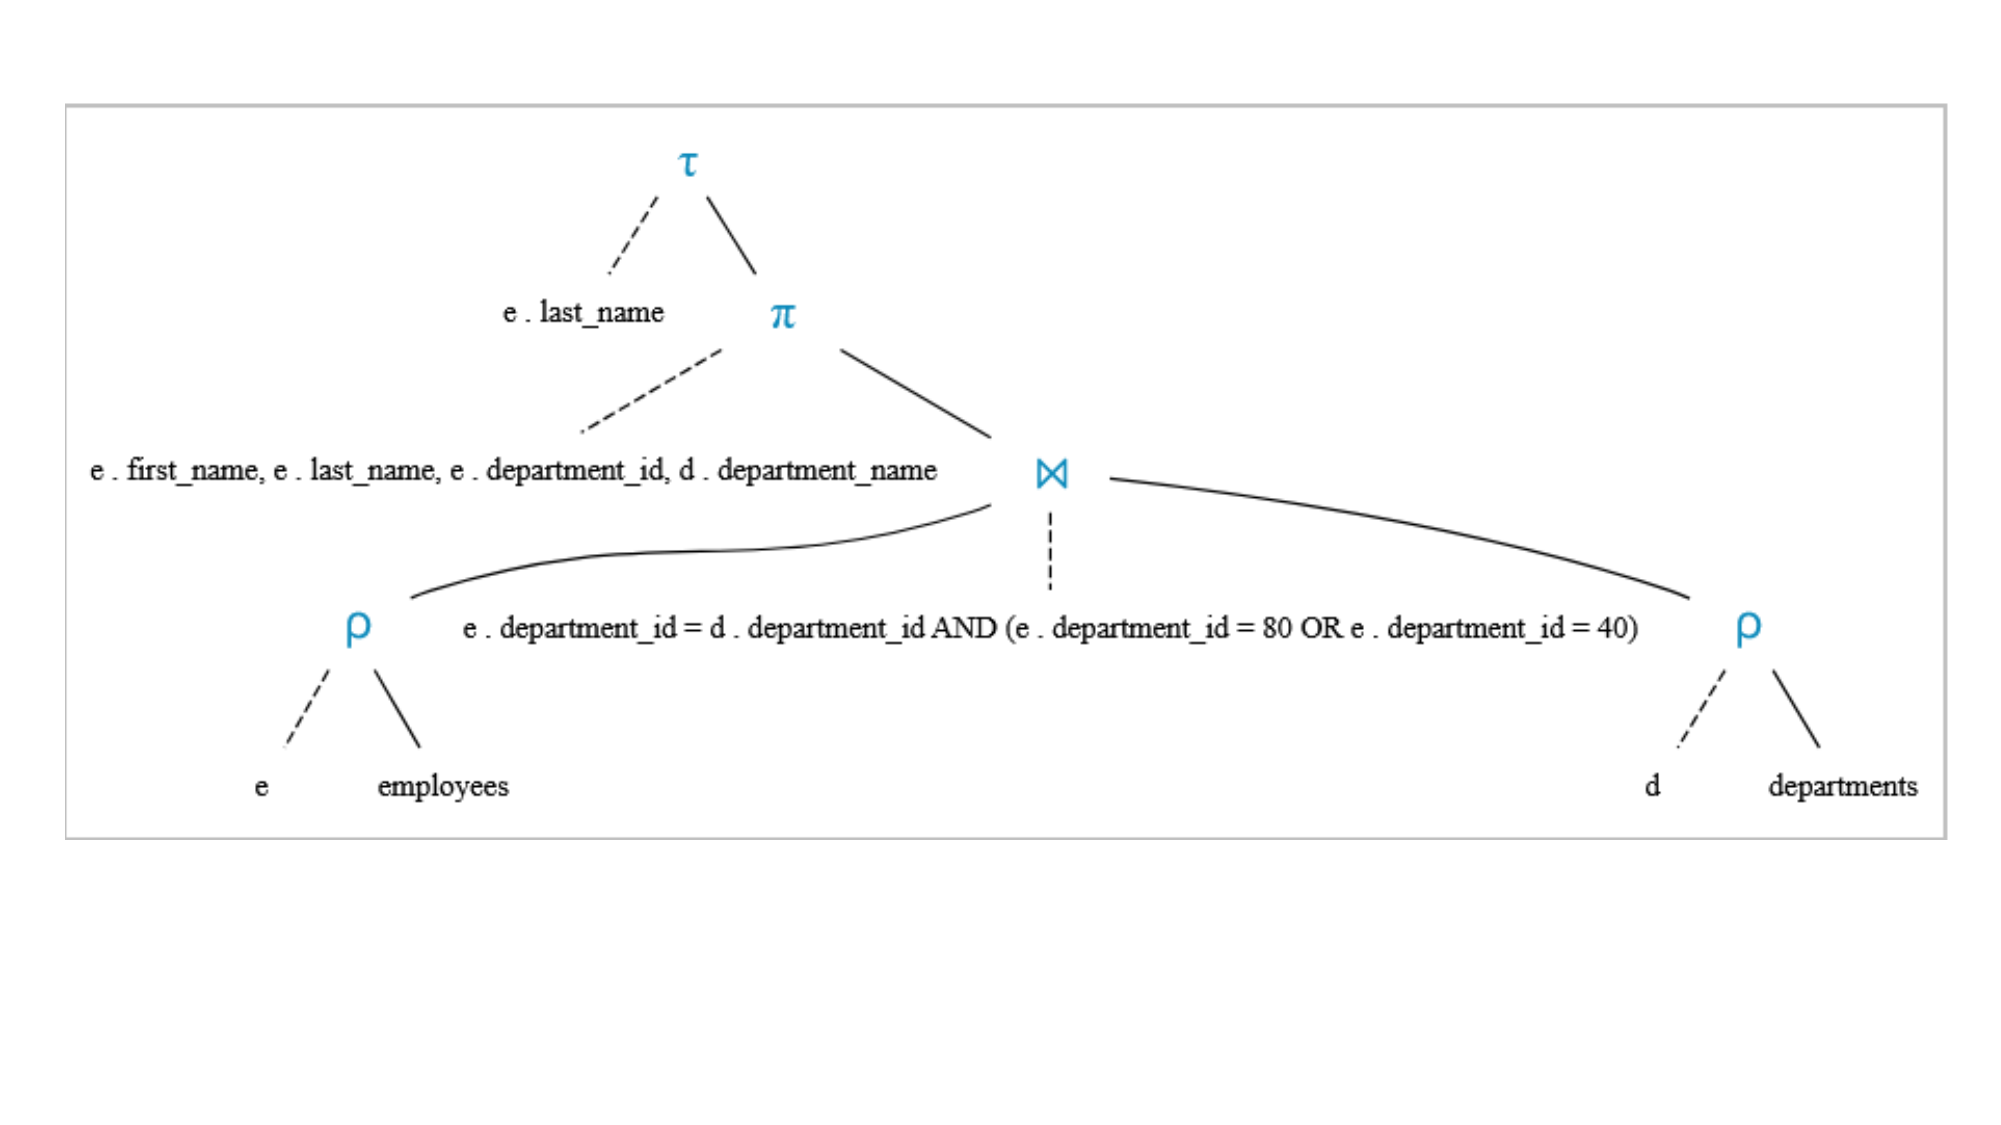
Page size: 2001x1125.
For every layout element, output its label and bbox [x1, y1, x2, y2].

picture [65, 102, 1950, 840]
